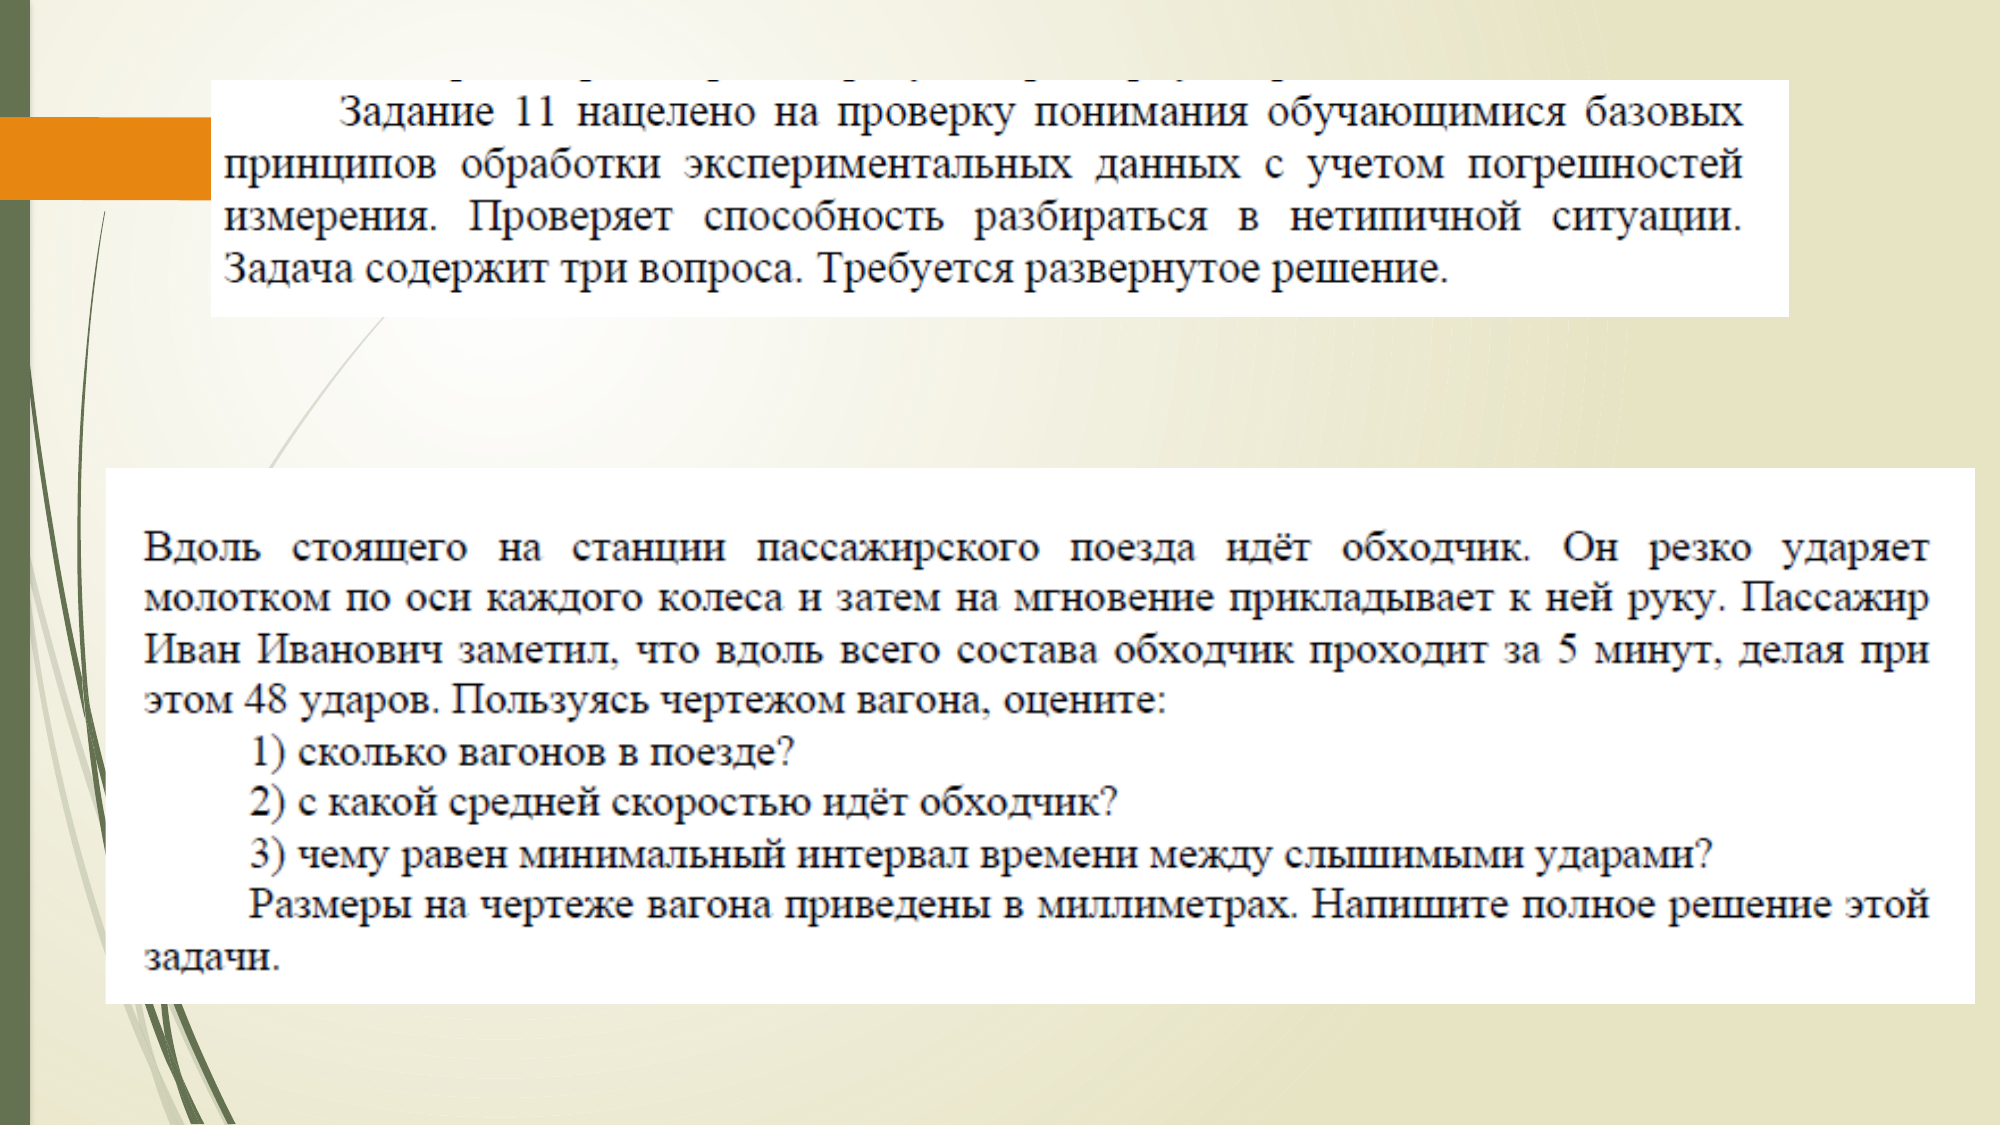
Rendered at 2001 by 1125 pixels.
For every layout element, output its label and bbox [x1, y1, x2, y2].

picture [210, 80, 1790, 317]
list [105, 468, 1976, 1005]
